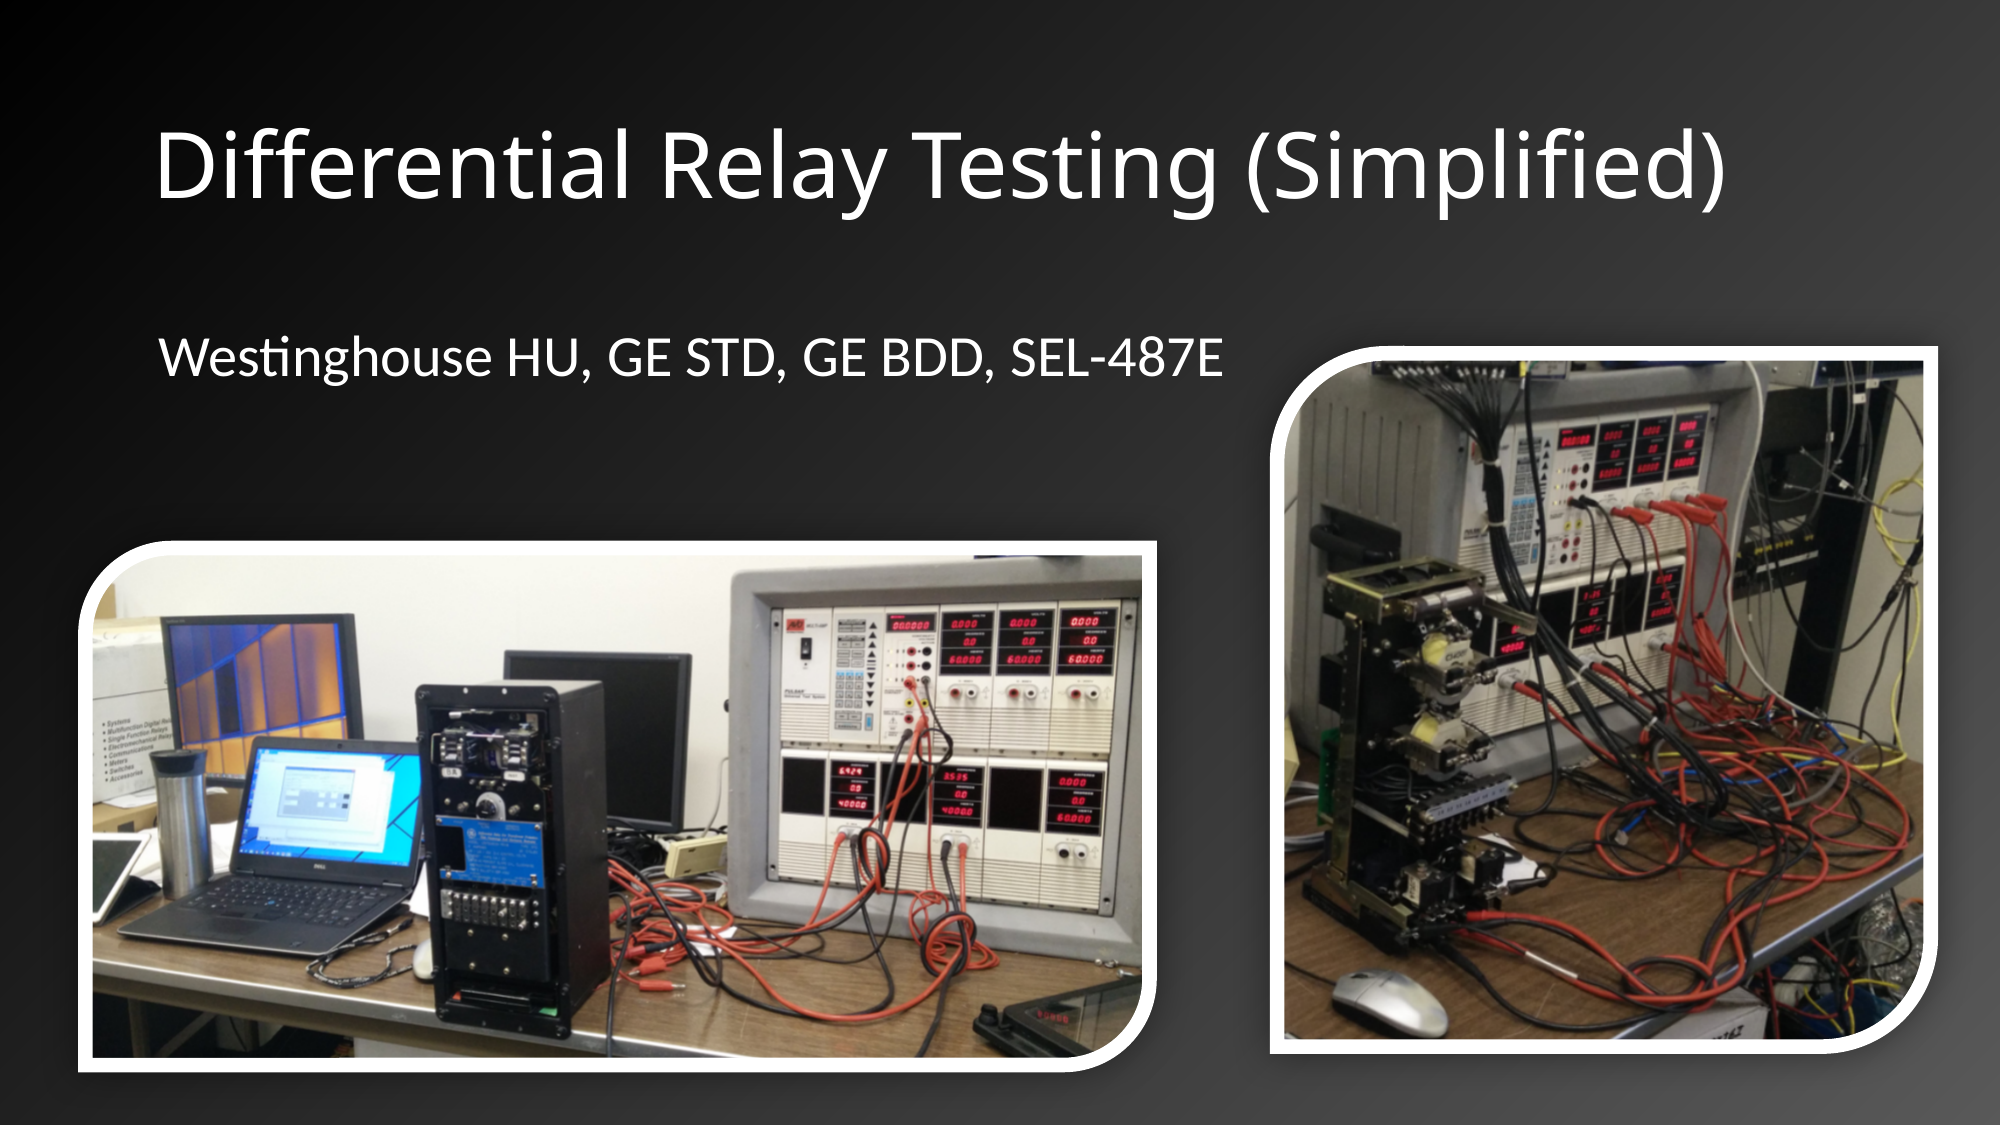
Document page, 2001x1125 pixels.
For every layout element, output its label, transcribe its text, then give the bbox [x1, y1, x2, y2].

title Differential Relay Testing (Simplified) [137, 59, 1863, 278]
text_box Westinghouse HU, GE STD, GE BDD, SEL-487E [144, 310, 1241, 396]
picture [1277, 353, 1931, 1047]
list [85, 547, 1150, 1066]
